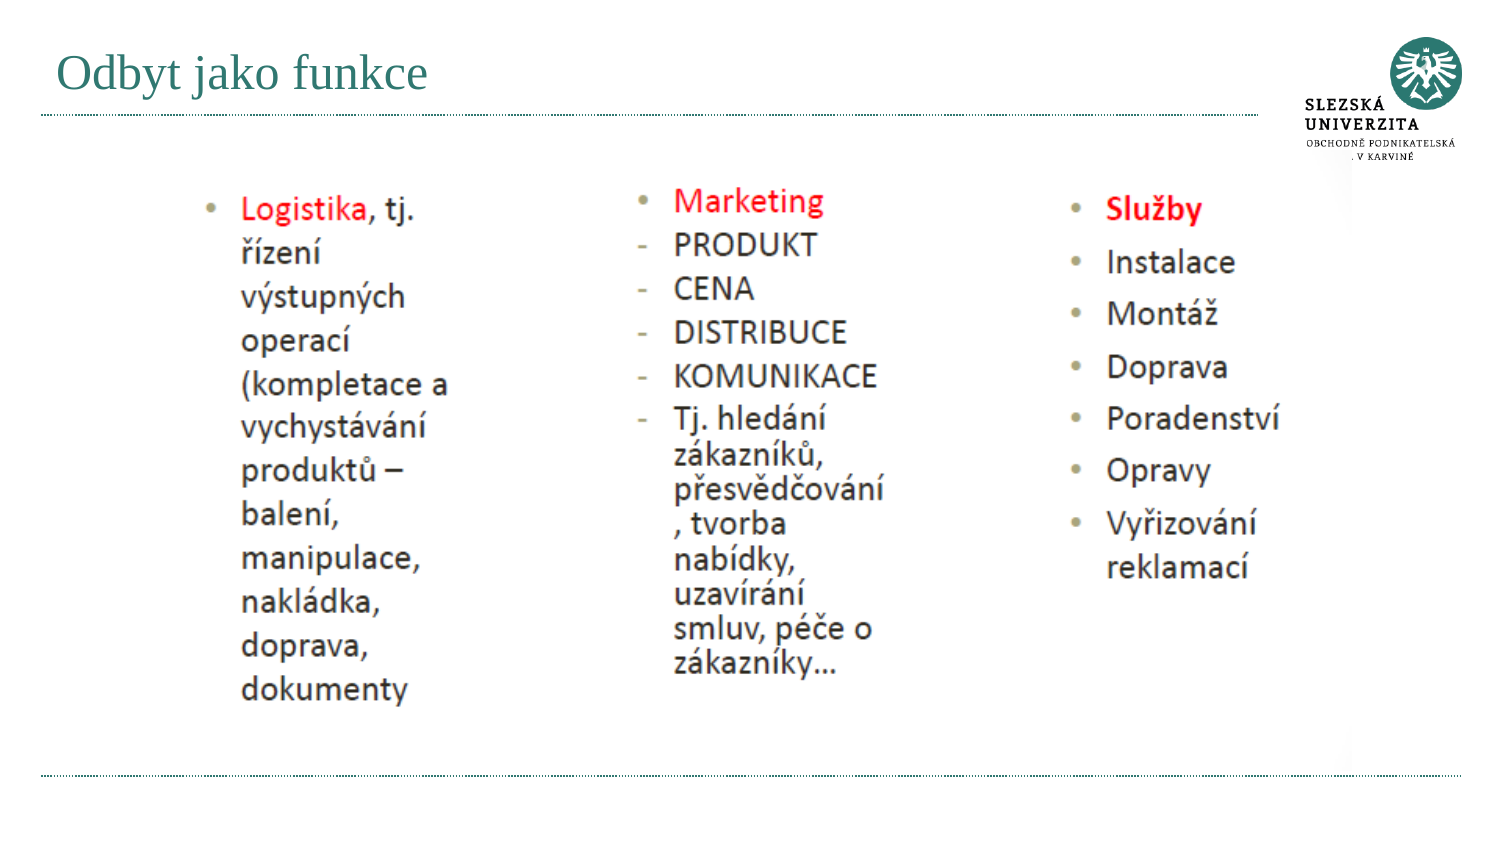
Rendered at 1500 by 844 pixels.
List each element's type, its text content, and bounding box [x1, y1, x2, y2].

picture [135, 37, 1462, 771]
title Odbyt jako funkce [41, 32, 786, 116]
